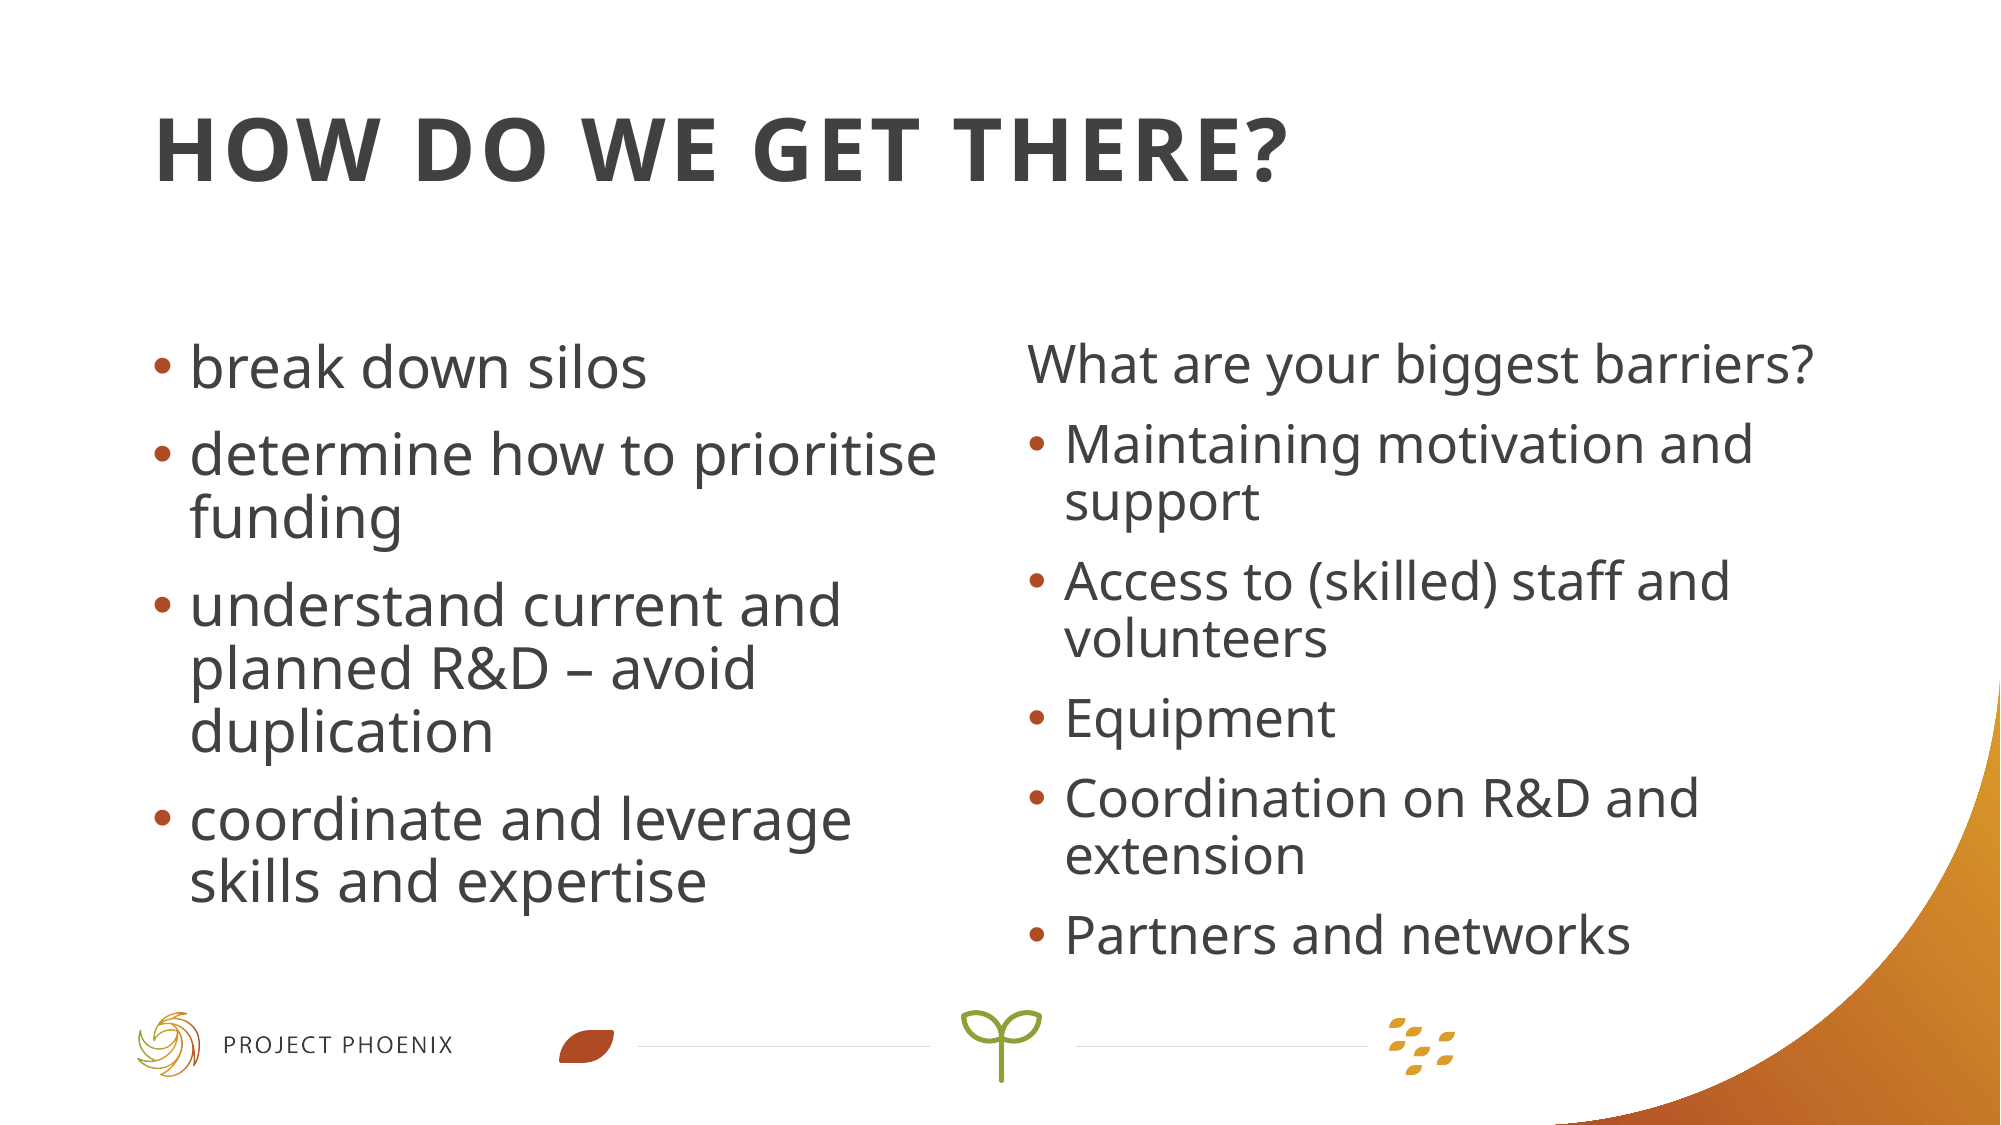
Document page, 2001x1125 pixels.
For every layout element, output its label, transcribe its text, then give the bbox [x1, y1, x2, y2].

picture [961, 1010, 1042, 1083]
list What are your biggest barriers? Maintaining motivation and support Access to (skilled) staff and volunteers Equipment Coordination on R&D and extension Partners and networks [1012, 330, 1863, 974]
title How do we get there? [137, 98, 1863, 297]
picture [559, 1030, 614, 1063]
list break down silos determine how to prioritise funding understand current and planned R&D – avoid duplication coordinate and leverage skills and expertise [137, 330, 988, 974]
picture [1389, 1018, 1455, 1075]
picture [137, 1012, 452, 1077]
